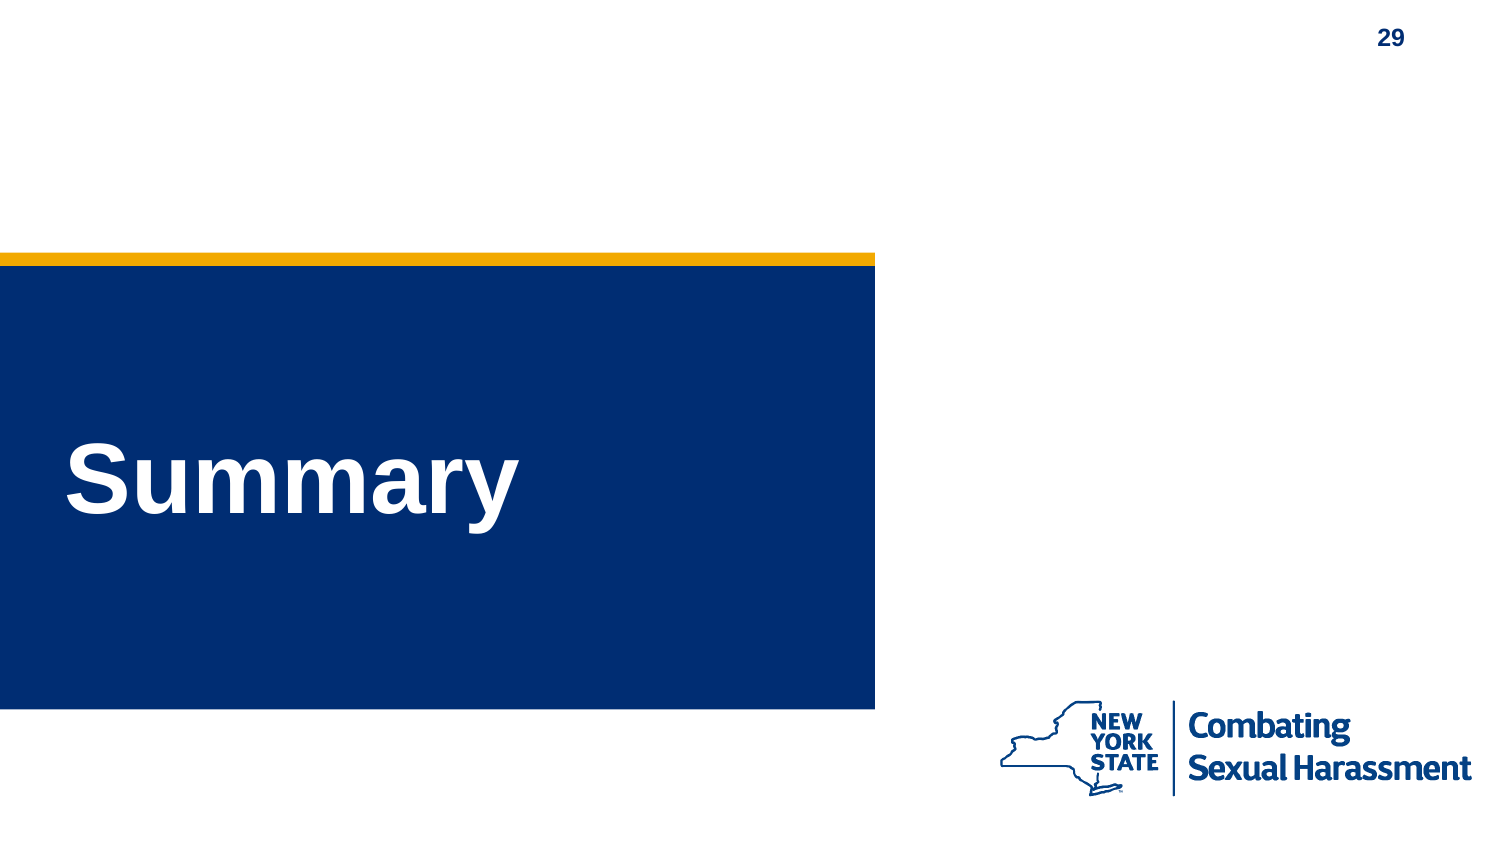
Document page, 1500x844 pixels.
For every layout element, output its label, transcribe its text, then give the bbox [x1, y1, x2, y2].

picture [987, 684, 1478, 814]
text_box Summary [49, 421, 800, 541]
